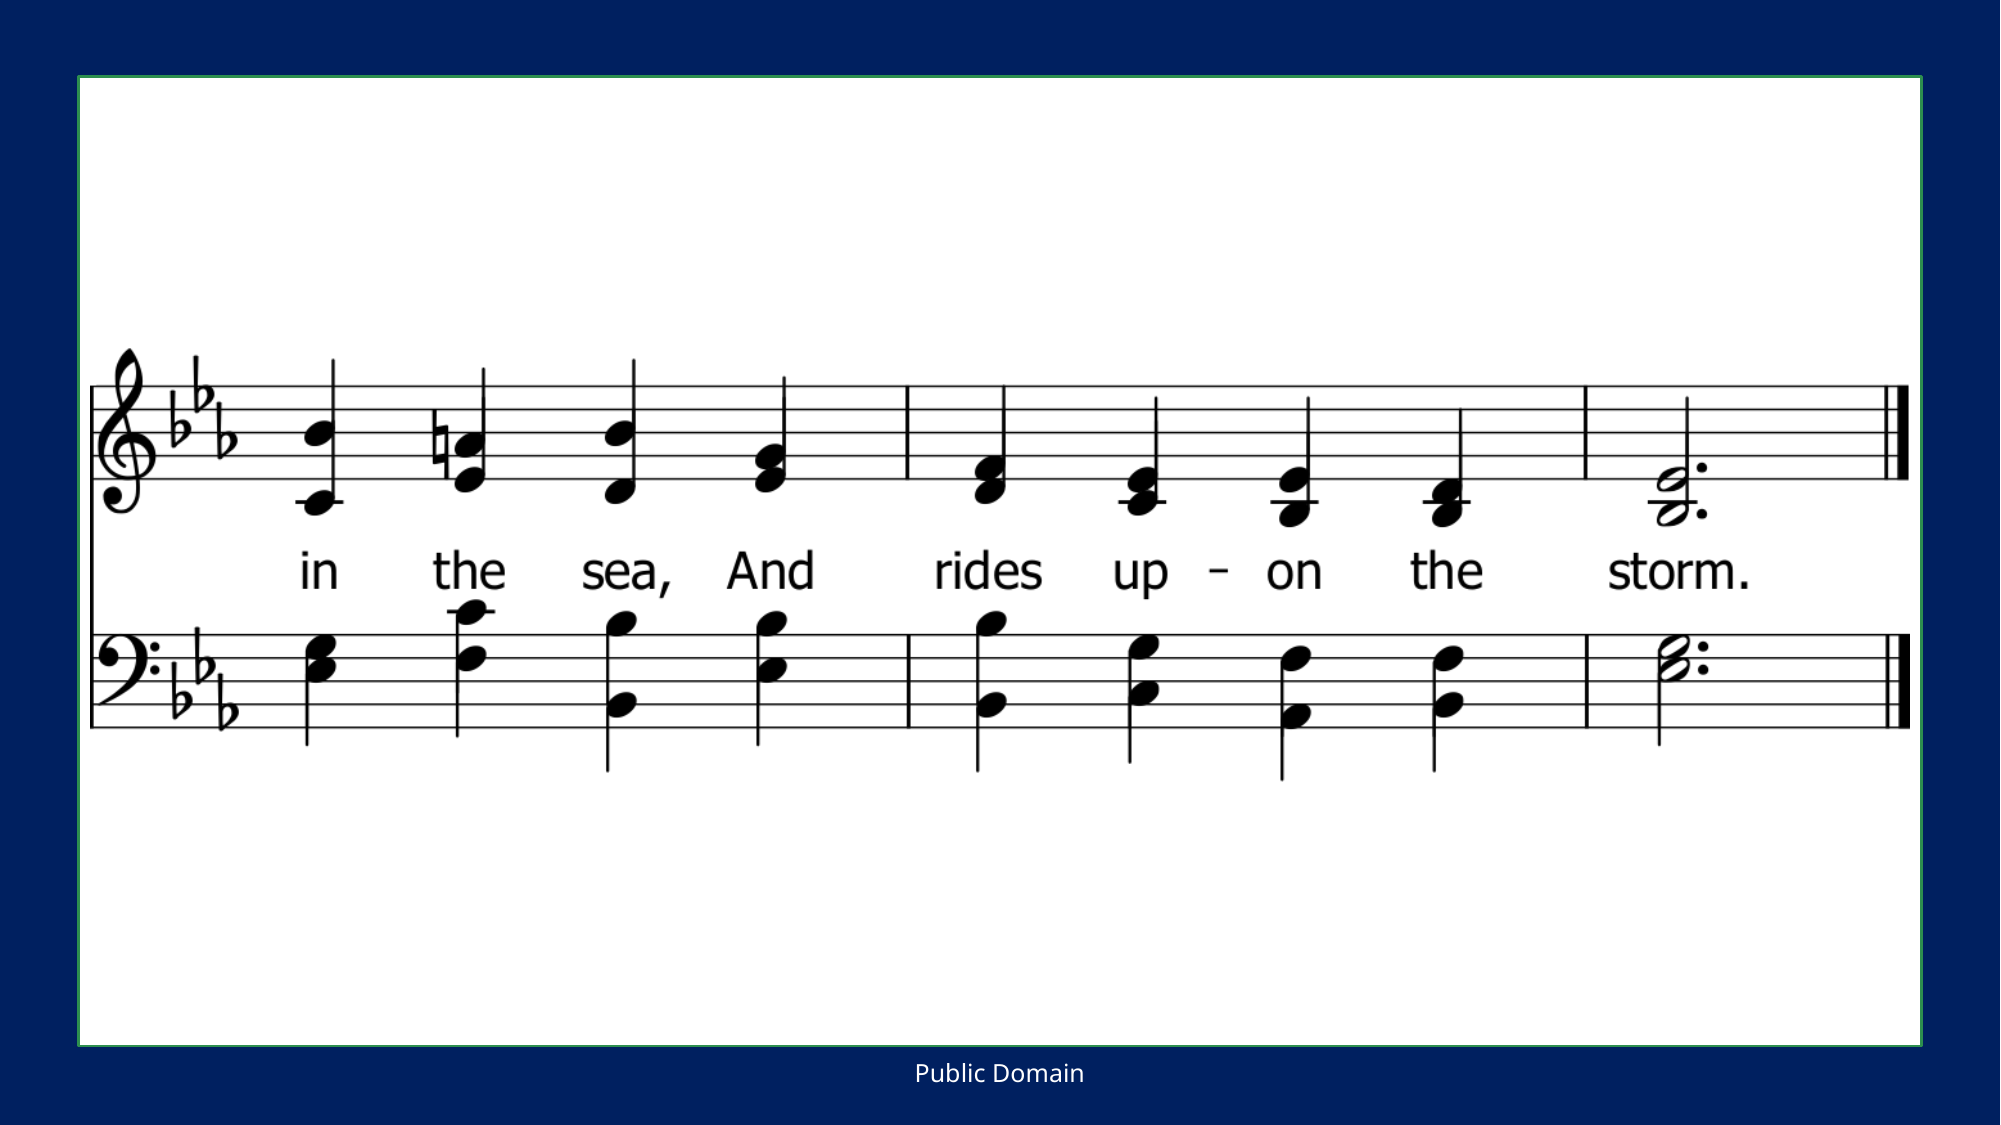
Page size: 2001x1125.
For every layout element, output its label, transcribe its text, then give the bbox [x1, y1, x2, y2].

footer Public Domain [662, 1053, 1338, 1103]
text_box [1821, 75, 1923, 1047]
text_box [77, 75, 176, 1047]
picture [90, 78, 1910, 1042]
